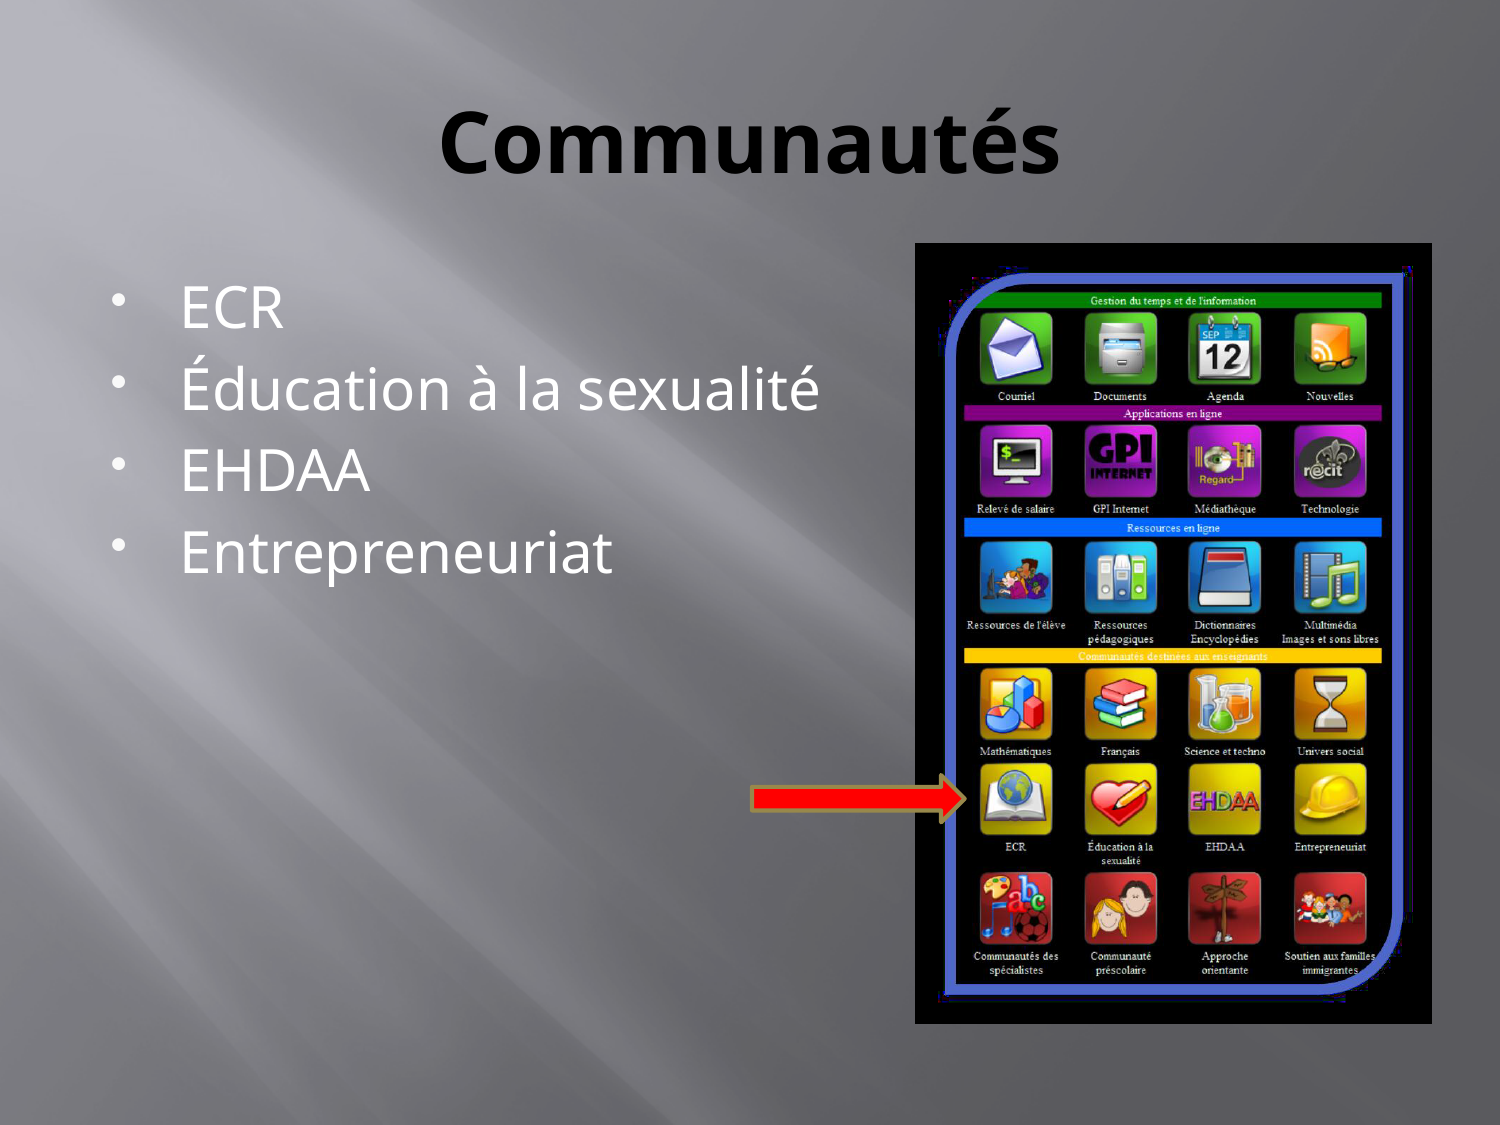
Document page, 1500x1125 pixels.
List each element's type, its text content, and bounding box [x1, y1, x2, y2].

text_box [749, 784, 915, 813]
list ECR Éducation à la sexualité EHDAA Entrepreneuriat [75, 262, 924, 1035]
picture [915, 243, 1433, 1024]
title Communautés [75, 45, 1425, 233]
